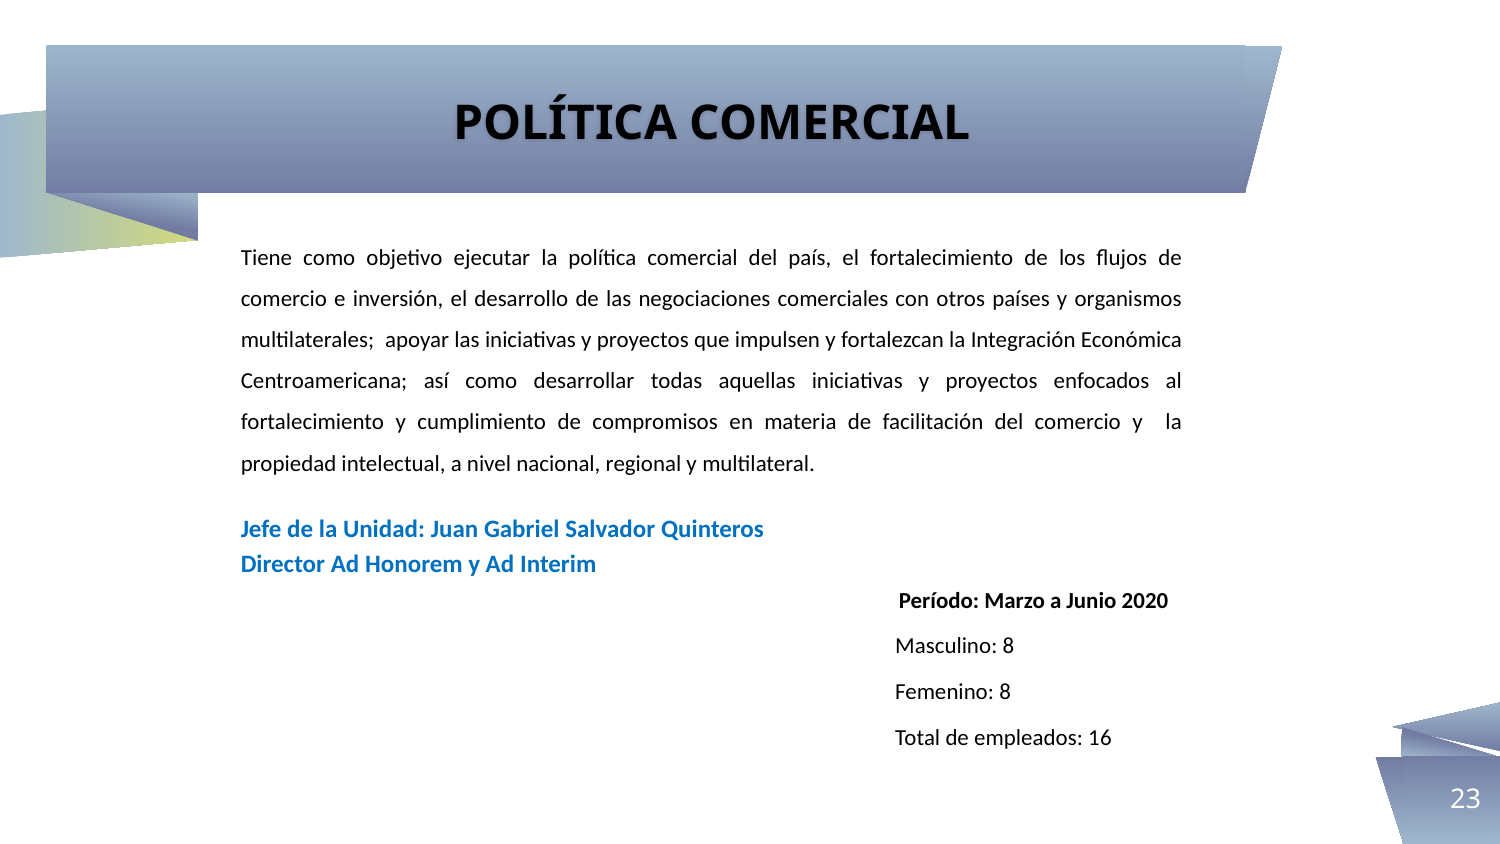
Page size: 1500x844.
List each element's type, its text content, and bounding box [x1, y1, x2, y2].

text_box POLÍTICA COMERCIAL [197, 50, 1227, 198]
slide_number 23 [1401, 756, 1482, 844]
text_box Período: Marzo a Junio 2020 Masculino: 8 Femenino: 8 Total de empleados: 16 [880, 564, 1188, 800]
text_box Tiene como objetivo ejecutar la política comercial del país, el fortalecimiento de los flujos de comercio e inversión, el desarrollo de las negociaciones comerciales con otros países y organismos multilaterales; apoyar las iniciativas y proyectos que impulsen y fortalezcan la Integración Económica Centroamericana; así como desarrollar todas aquellas iniciativas y proyectos enfocados al fortalecimiento y cumplimiento de compromisos en materia de facilitación del comercio y la propiedad intelectual, a nivel nacional, regional y multilateral. Jefe de la Unidad: Juan Gabriel Salvador Quinteros Director Ad Honorem y Ad Interim [225, 221, 1199, 682]
